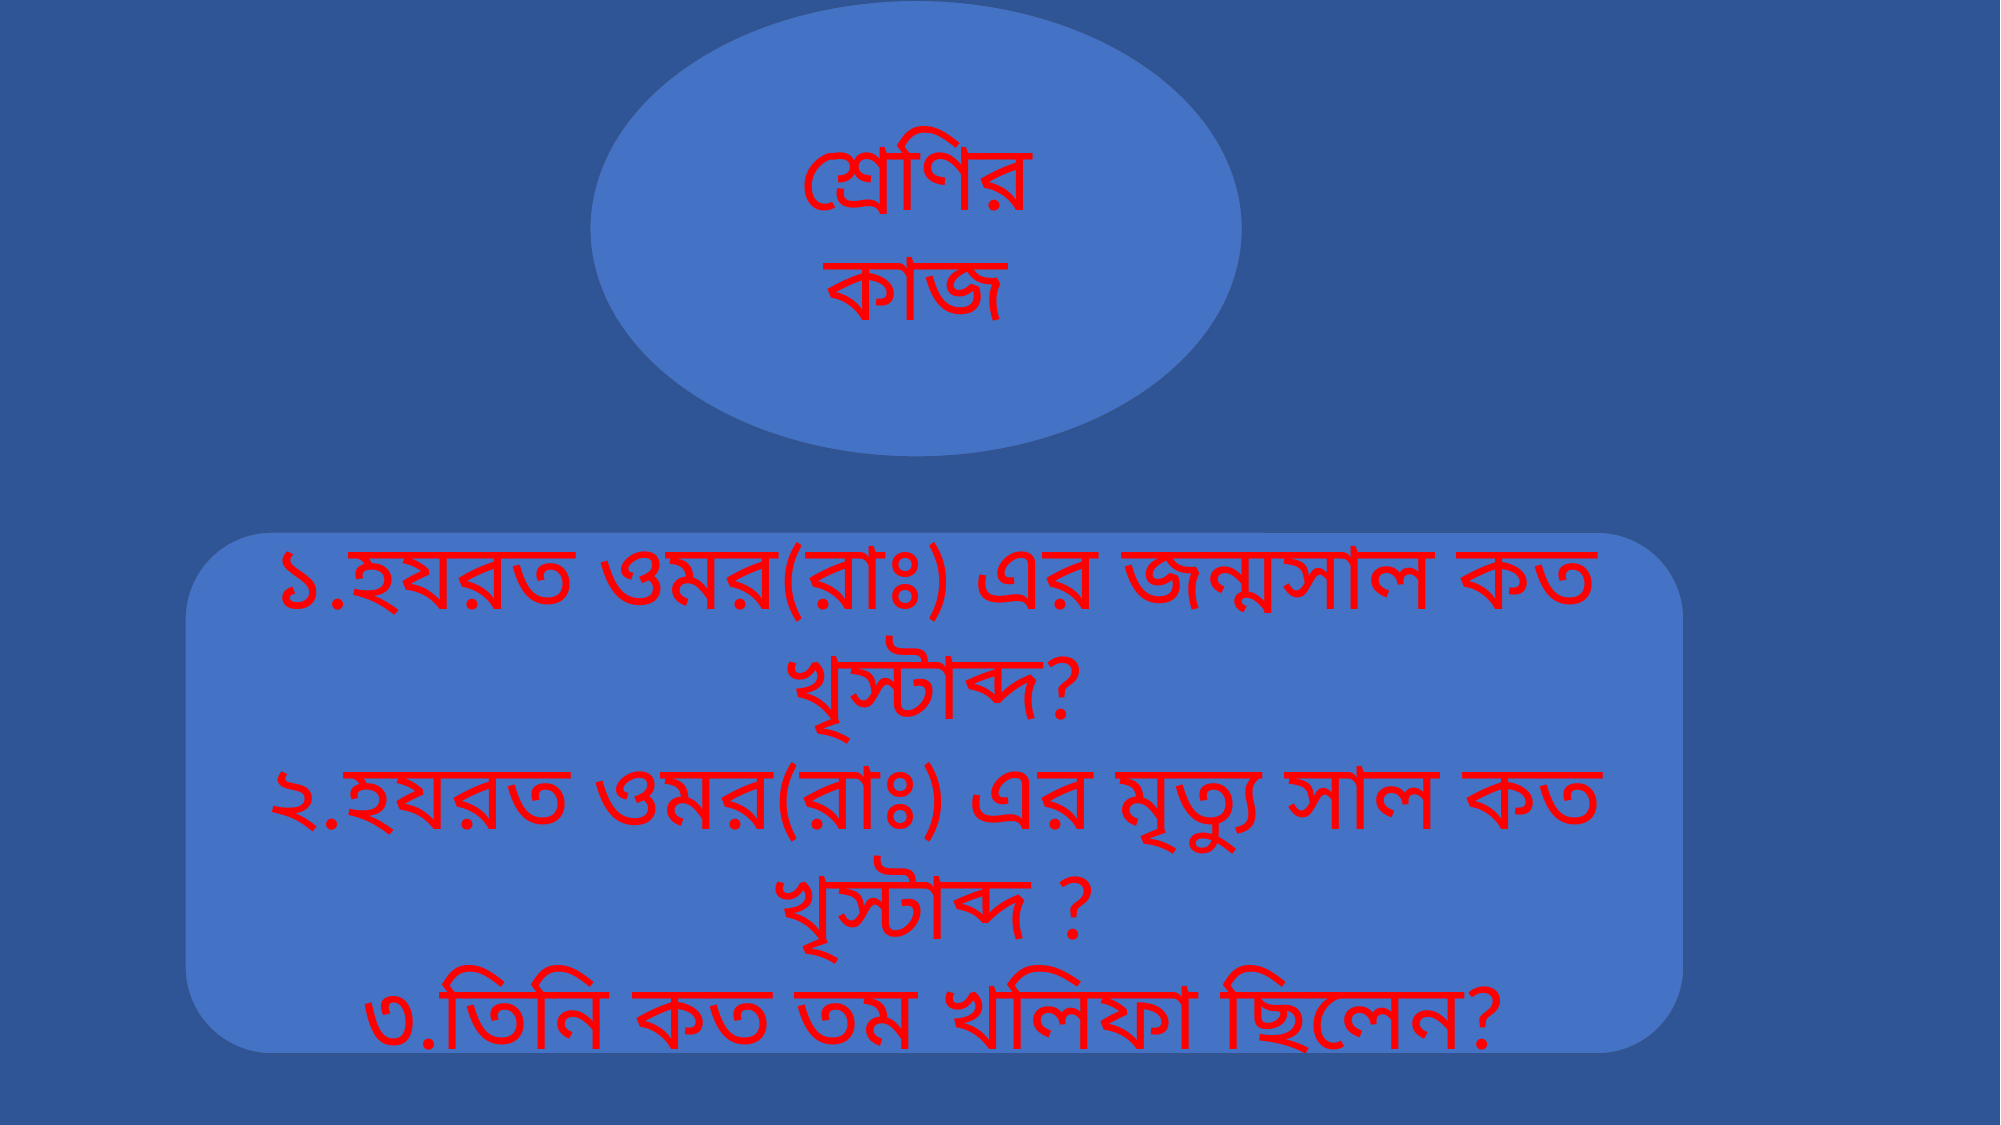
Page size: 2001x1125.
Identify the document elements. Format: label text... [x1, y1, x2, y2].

text_box শ্রেণির কাজ [588, 0, 1244, 459]
text_box ১.হযরত ওমর(রাঃ) এর জন্মসাল কত খৃস্টাব্দ? ২.হযরত ওমর(রাঃ) এর মৃত্যু সাল কত খৃস্টাব্দ ? ৩.তিনি কত তম খলিফা ছিলেন? [183, 530, 1686, 1056]
